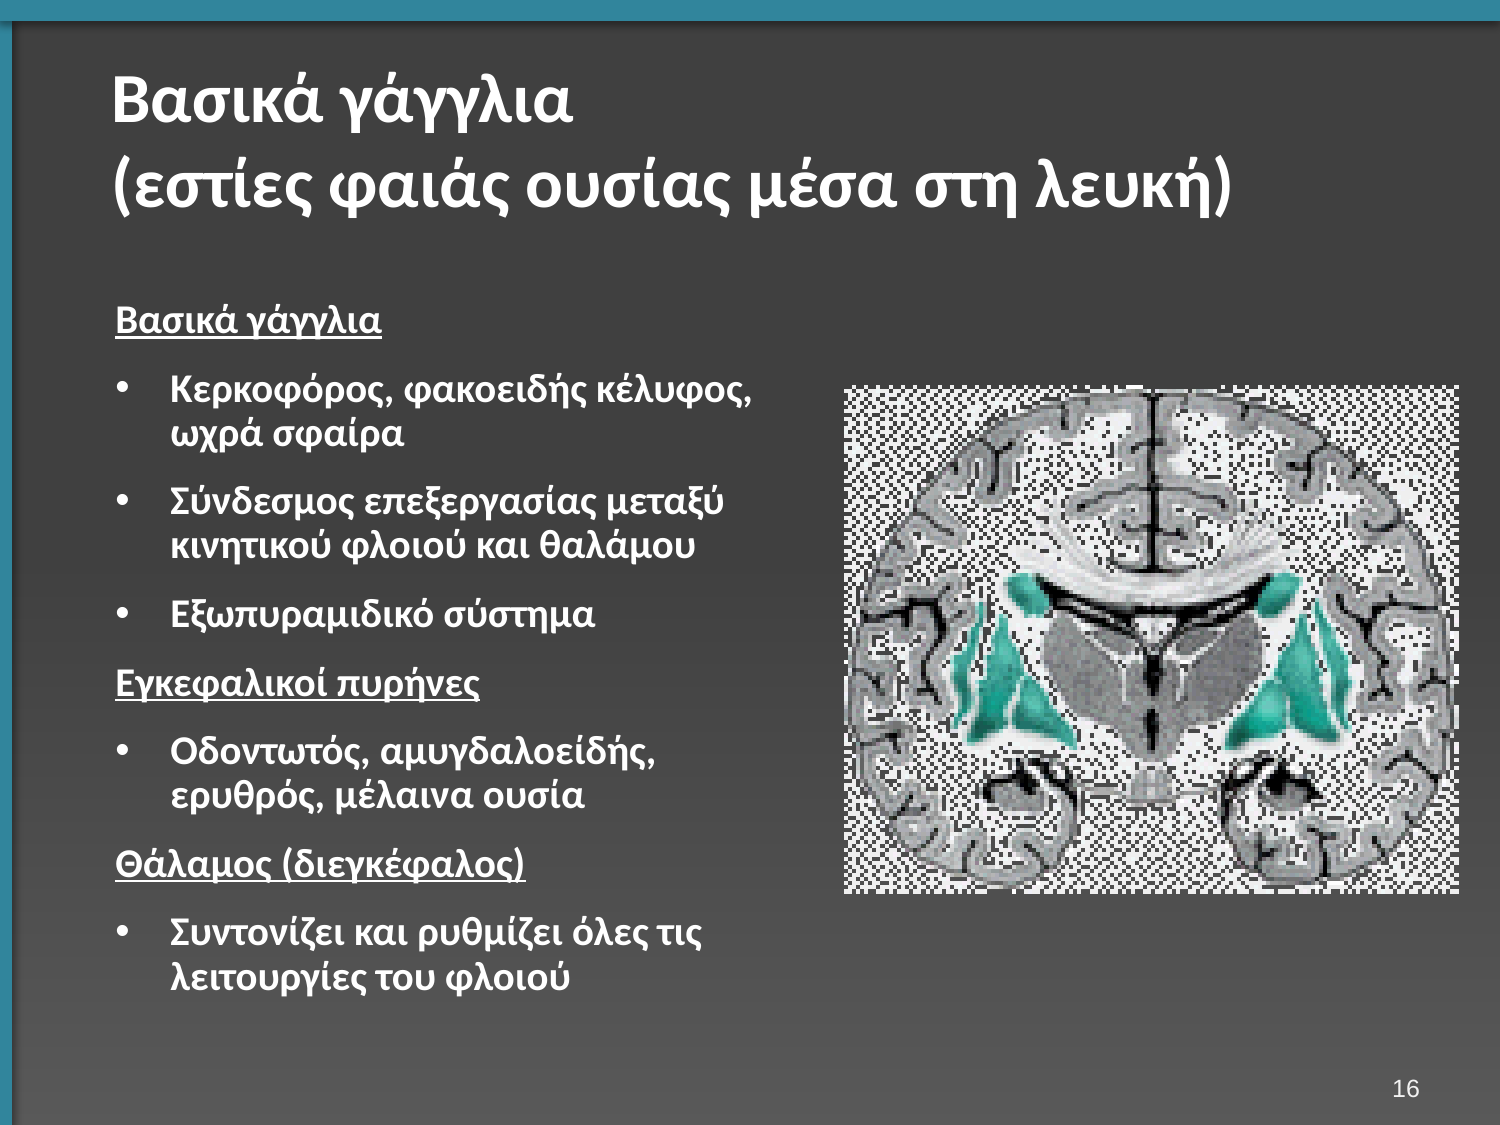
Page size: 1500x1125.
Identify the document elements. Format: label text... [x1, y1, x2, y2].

slide_number 15 [1085, 1057, 1436, 1118]
text_box Βασικά γάγγλια (εστίες φαιάς ουσίας μέσα στη λευκή) [53, 42, 1354, 231]
text_box Βασικά γάγγλια Κερκοφόρος, φακοειδής κέλυφος, ωχρά σφαίρα Σύνδεσμος επεξεργασίας μεταξύ κινητικού φλοιού και θαλάμου Εξωπυραμιδικό σύστημα Εγκεφαλικοί πυρήνες Οδοντωτός, αμυγδαλοείδής, ερυθρός, μέλαινα ουσία Θάλαμος (διεγκέφαλος) Συντονίζει και ρυθμίζει όλες τις λειτουργίες του φλοιού [100, 290, 785, 1011]
picture [844, 385, 1460, 894]
